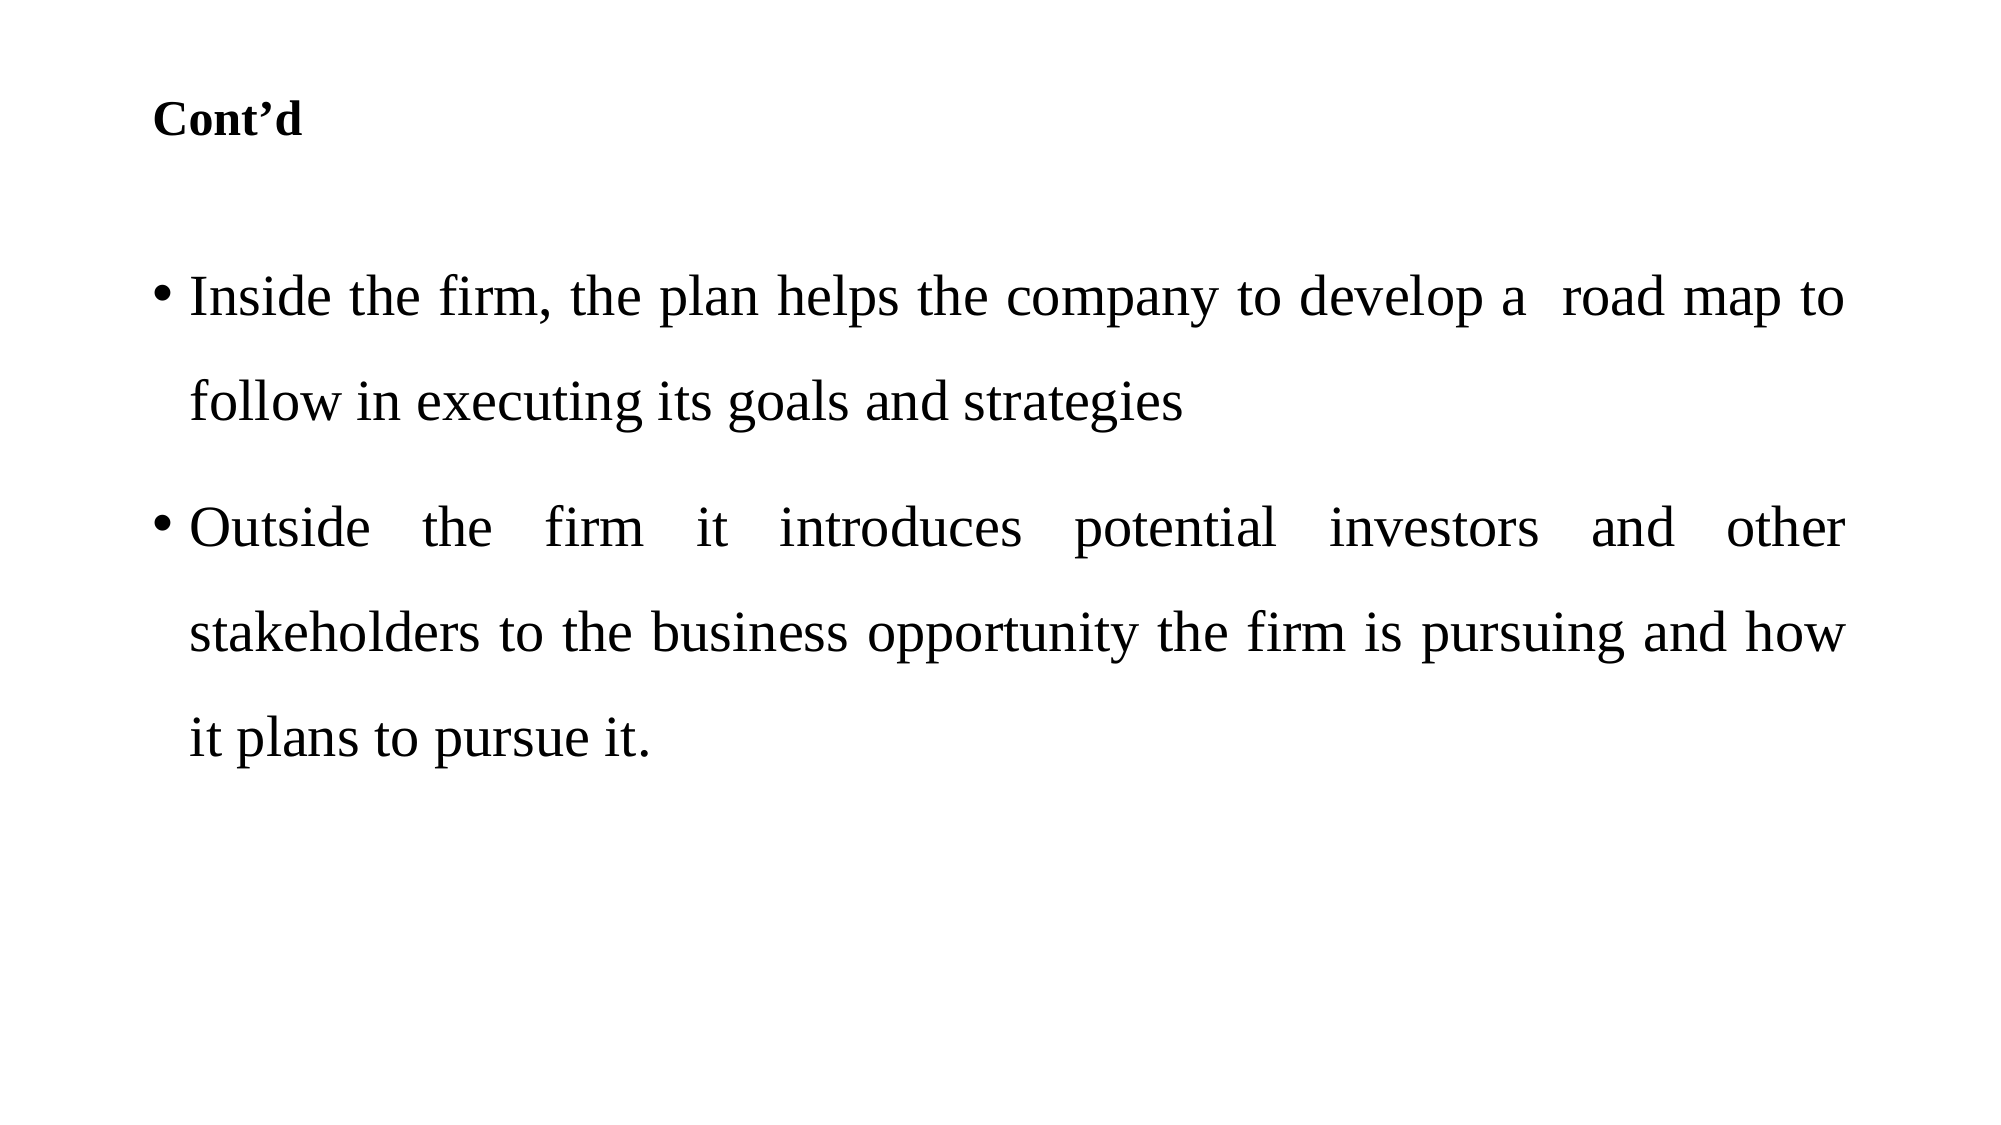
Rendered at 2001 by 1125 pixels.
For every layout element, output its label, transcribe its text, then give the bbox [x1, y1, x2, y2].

title Cont’d [137, 59, 1863, 178]
list Inside the firm, the plan helps the company to develop a road map to follow in executing its goals and strategies Outside the firm it introduces potential investors and other stakeholders to the business opportunity the firm is pursuing and how it plans to pursue it. [137, 214, 1863, 1066]
